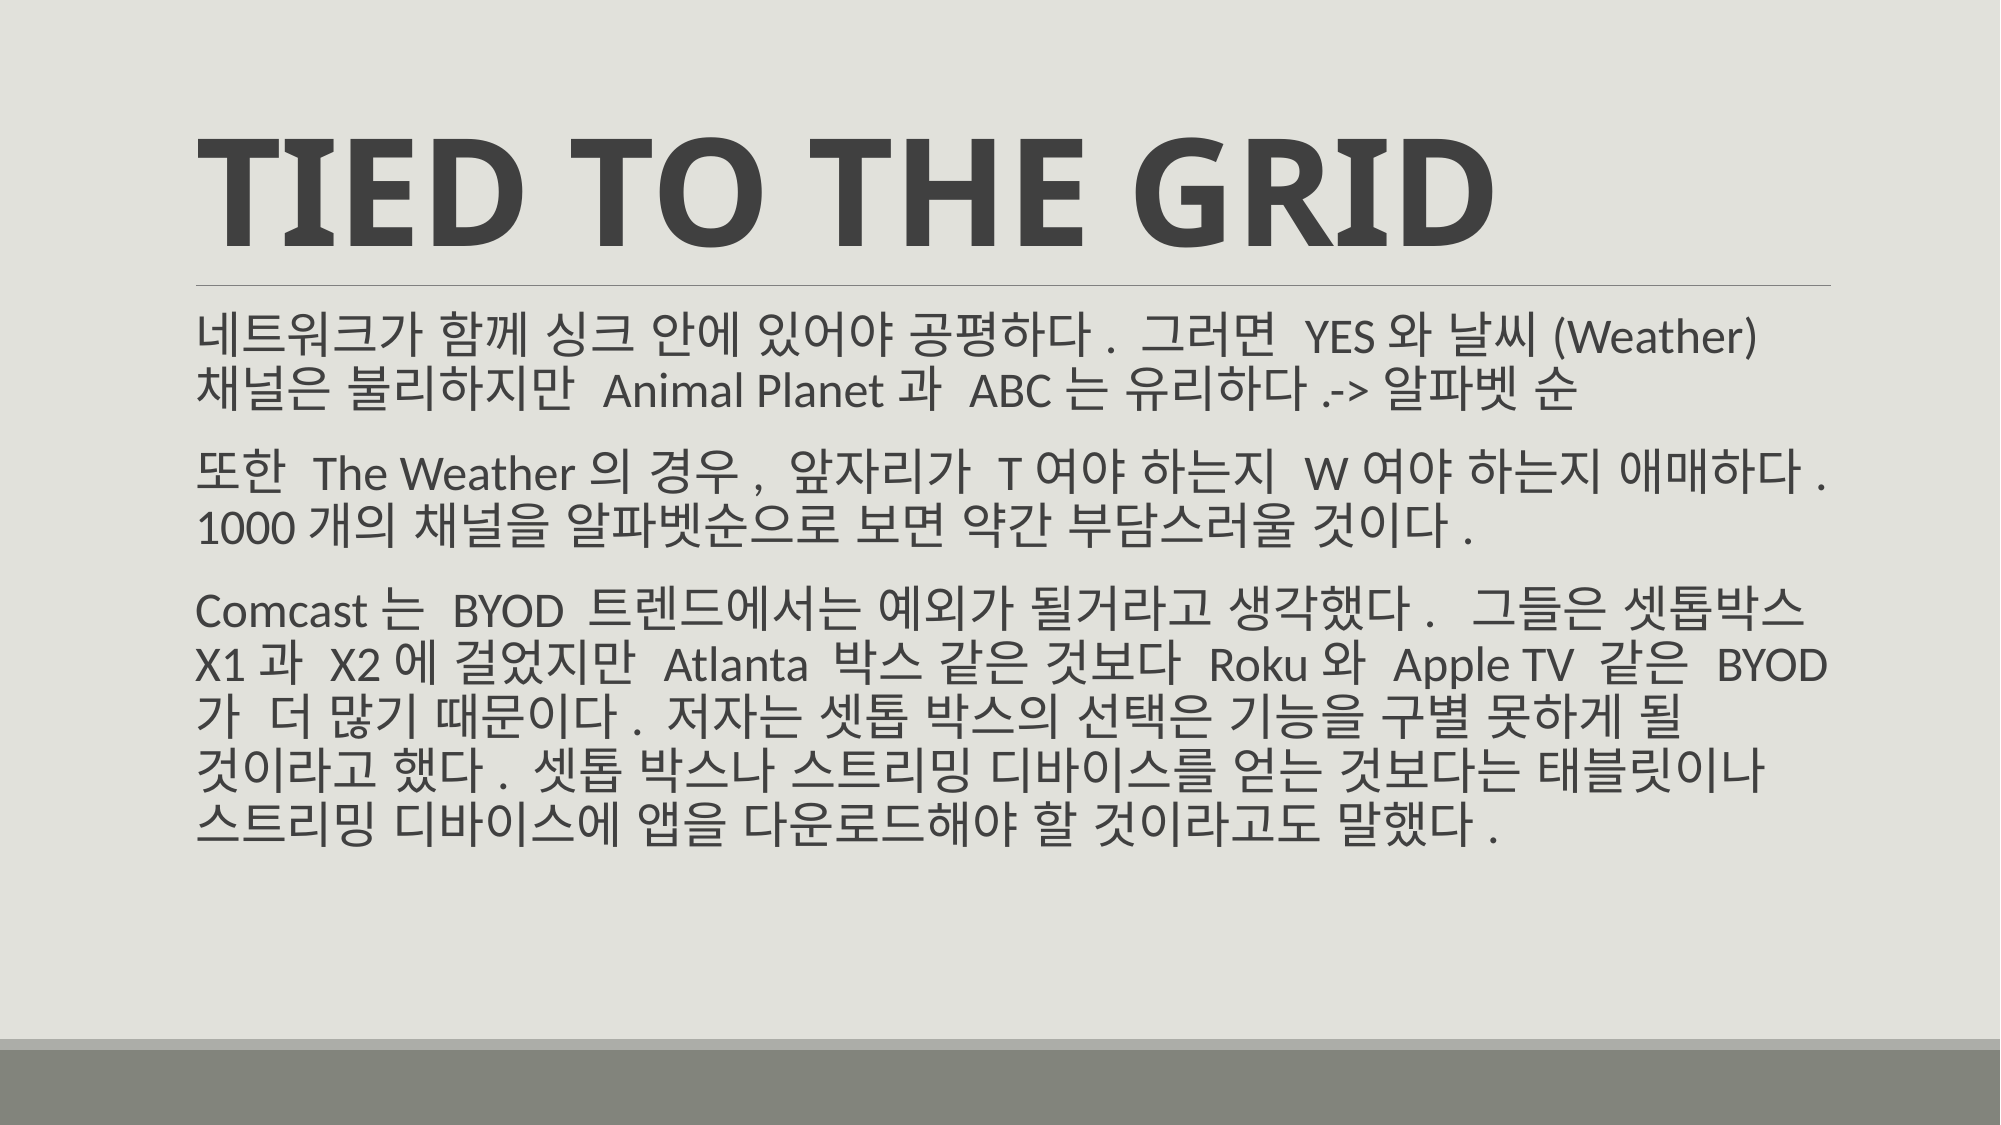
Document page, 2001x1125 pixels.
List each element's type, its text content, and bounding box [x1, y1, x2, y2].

title TIED TO THE GRID [180, 47, 1830, 285]
list 네트워크가 함께 싱크 안에 있어야 공평하다. 그러면 YES와 날씨(Weather) 채널은 불리하지만 Animal Planet과 ABC는 유리하다.->알파벳 순 또한 The Weather의 경우, 앞자리가 T여야 하는지 W여야 하는지 애매하다. 1000개의 채널을 알파벳순으로 보면 약간 부담스러울 것이다. Comcast는 BYOD 트렌드에서는 예외가 될거라고 생각했다. 그들은 셋톱박스 X1과 X2에 걸었지만 Atlanta 박스 같은 것보다 Roku와 Apple TV 같은 BYOD가 더 많기 때문이다. 저자는 셋톱 박스의 선택은 기능을 구별 못하게 될 것이라고 했다. 셋톱 박스나 스트리밍 디바이스를 얻는 것보다는 태블릿이나 스트리밍 디바이스에 앱을 다운로드해야 할 것이라고도 말했다. [180, 302, 1880, 963]
